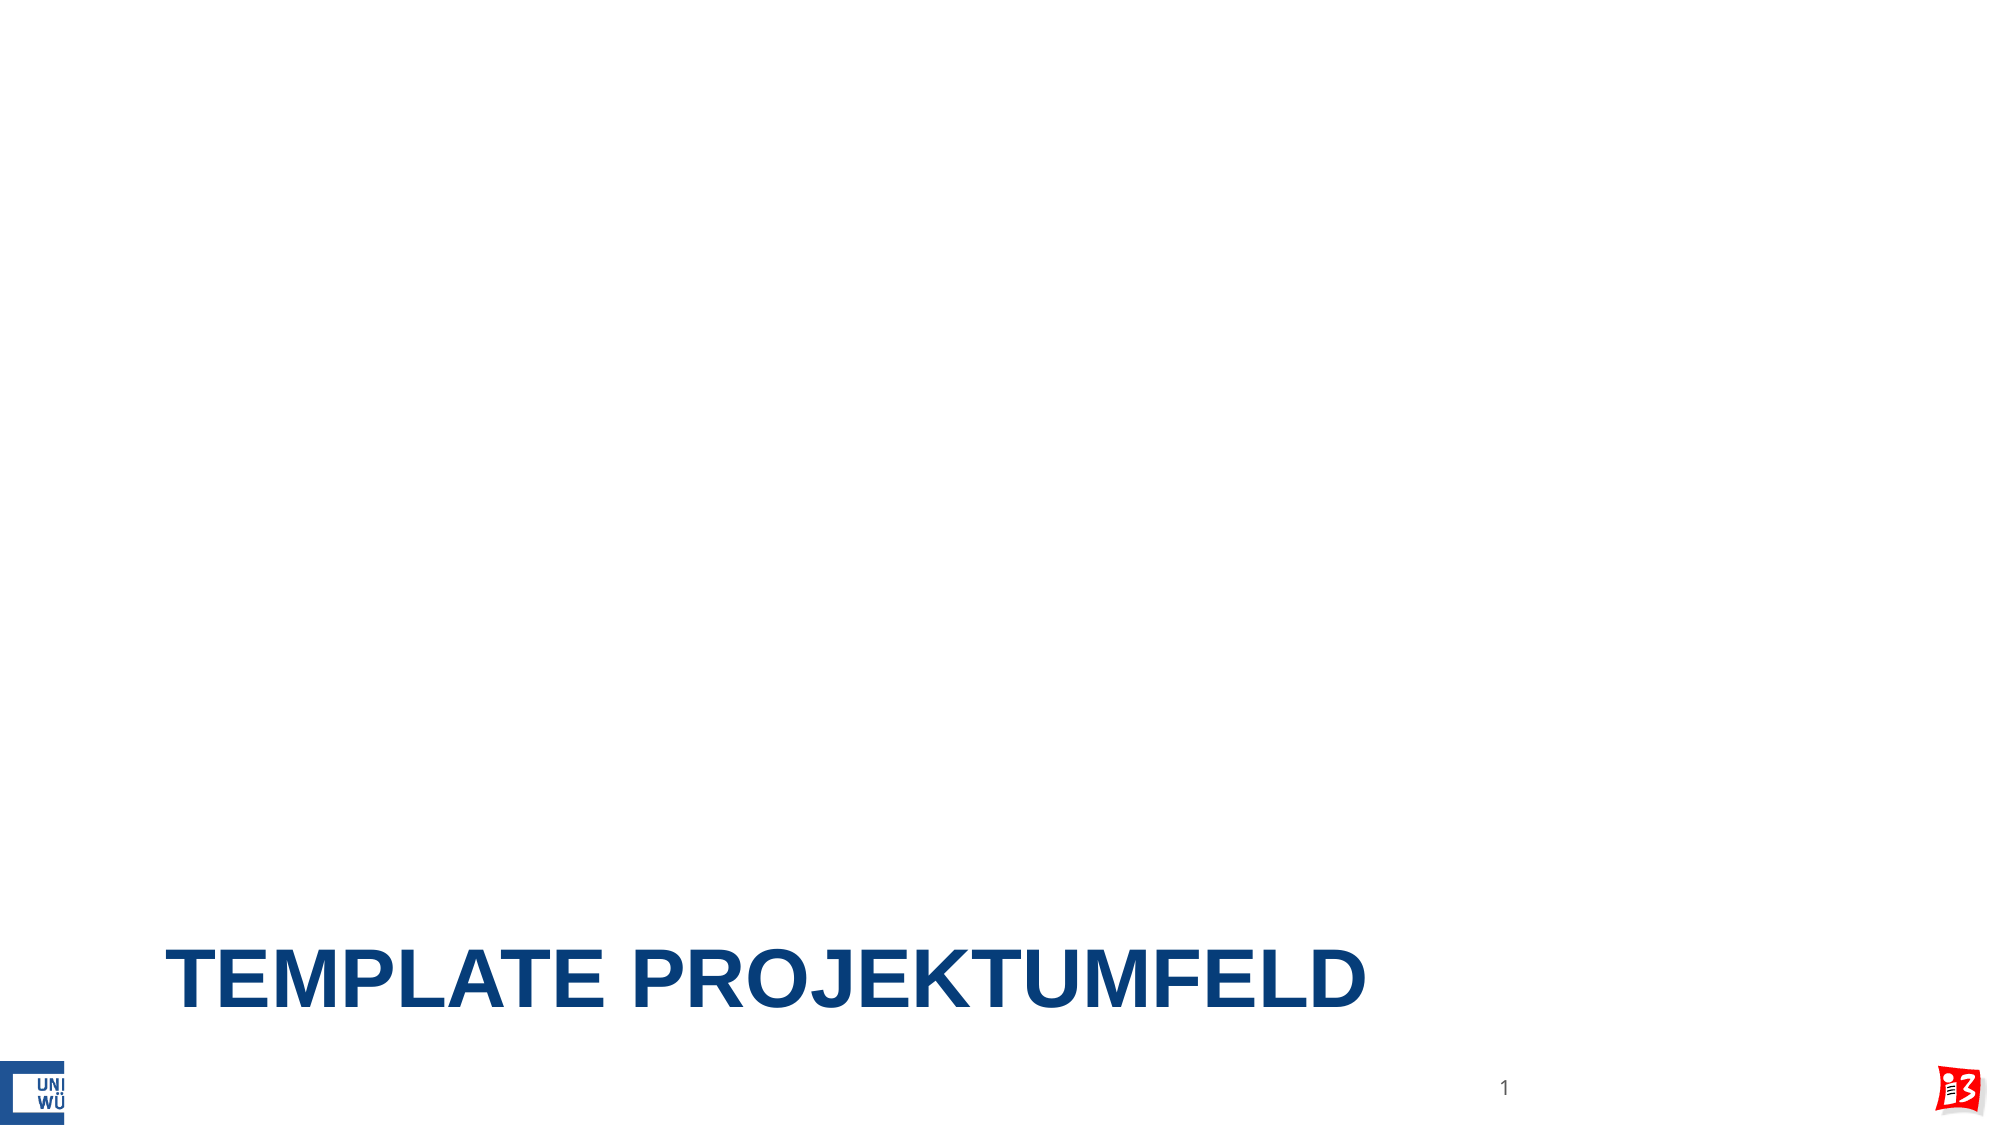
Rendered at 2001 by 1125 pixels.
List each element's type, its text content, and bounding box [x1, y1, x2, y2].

picture [0, 1061, 65, 1125]
title Template Projektumfeld [149, 916, 1851, 1029]
slide_number 1 [1460, 1070, 1550, 1108]
